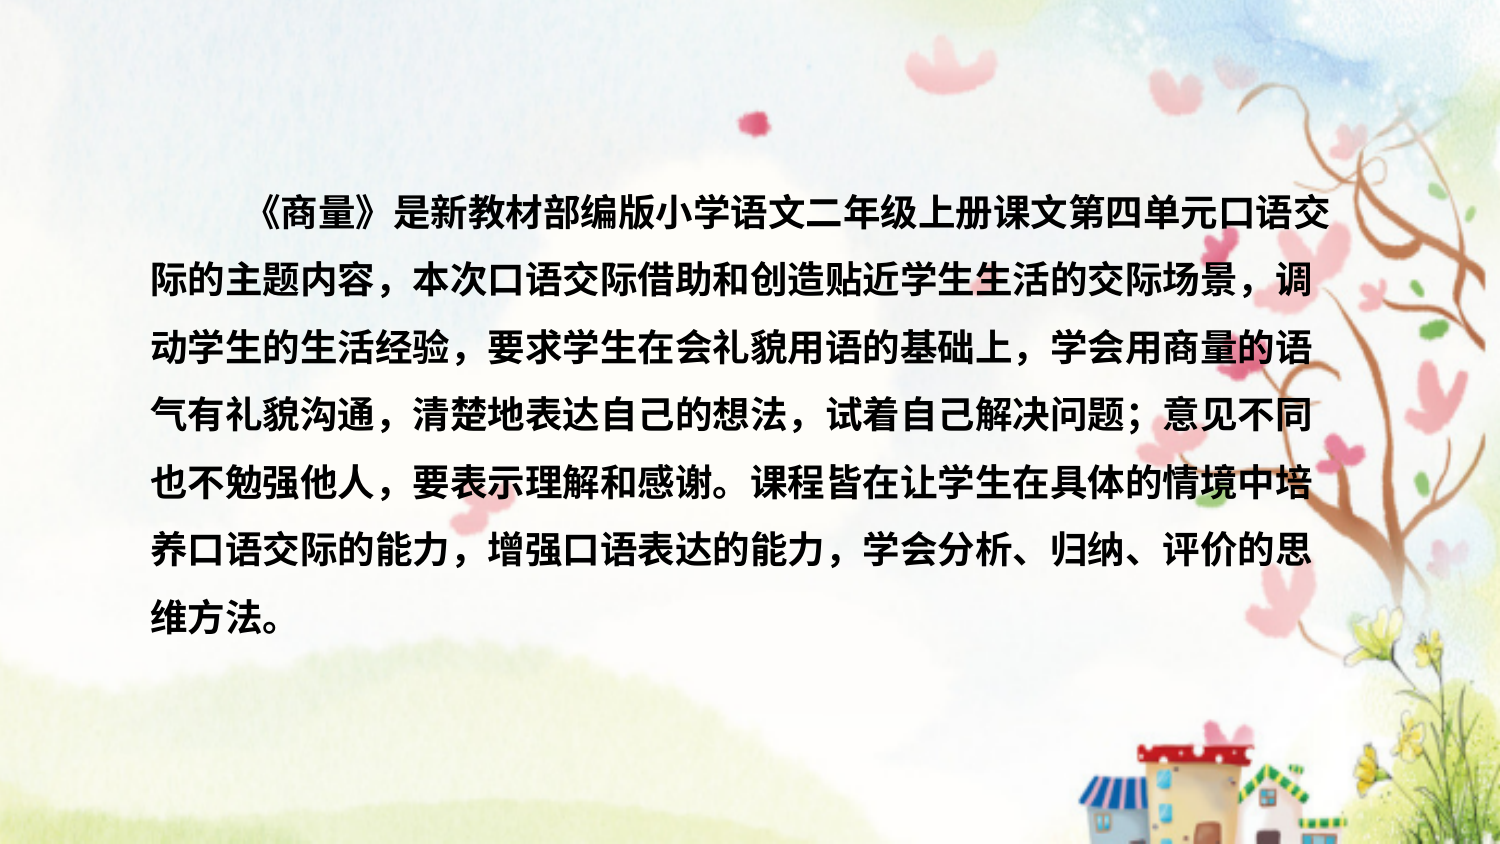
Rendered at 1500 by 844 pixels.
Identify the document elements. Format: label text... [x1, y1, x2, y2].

text_box 《商量》是新教材部编版小学语文二年级上册课文第四单元口语交际的主题内容，本次口语交际借助和创造贴近学生生活的交际场景，调动学生的生活经验，要求学生在会礼貌用语的基础上，学会用商量的语气有礼貌沟通，清楚地表达自己的想法，试着自己解决问题；意见不同也不勉强他人，要表示理解和感谢。课程皆在让学生在具体的情境中培养口语交际的能力，增强口语表达的能力，学会分析、归纳、评价的思维方法。 [135, 158, 1365, 646]
picture [0, 0, 1500, 844]
